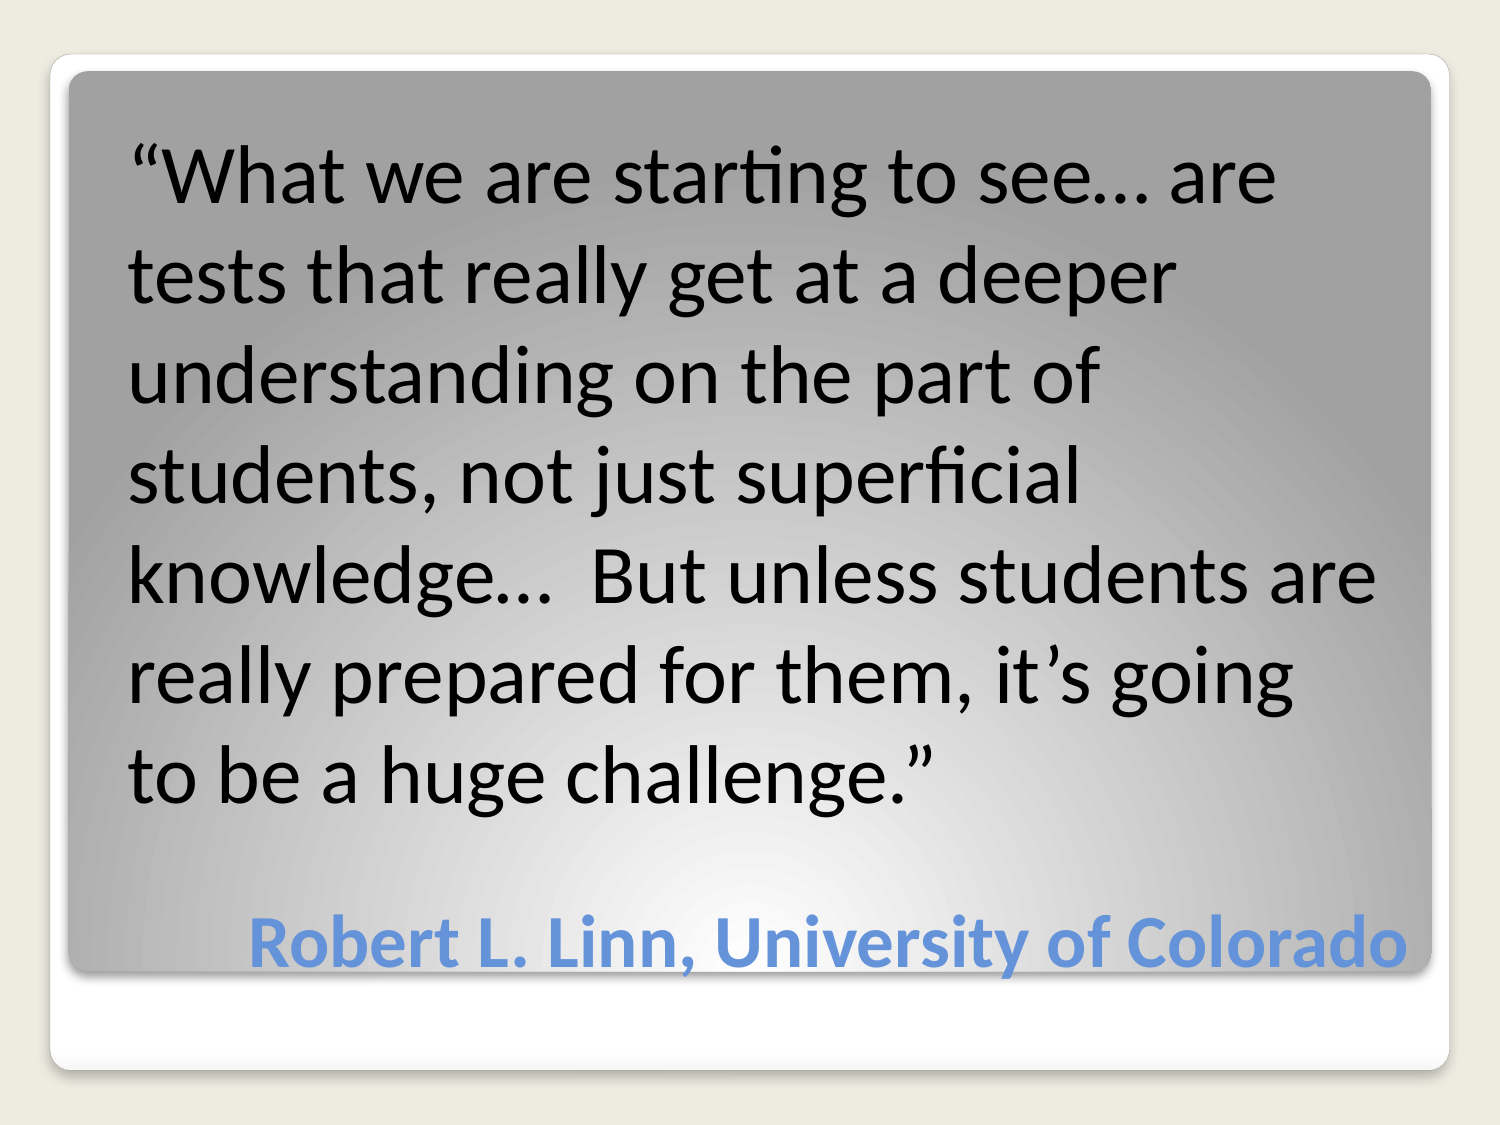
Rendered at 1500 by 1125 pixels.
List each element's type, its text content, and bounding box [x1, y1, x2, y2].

title Robert L. Linn, University of Colorado [82, 817, 1425, 991]
text_box “What we are starting to see… are tests that really get at a deeper understanding on the part of students, not just superficial knowledge… But unless students are really prepared for them, it’s going to be a huge challenge.” [112, 112, 1400, 828]
